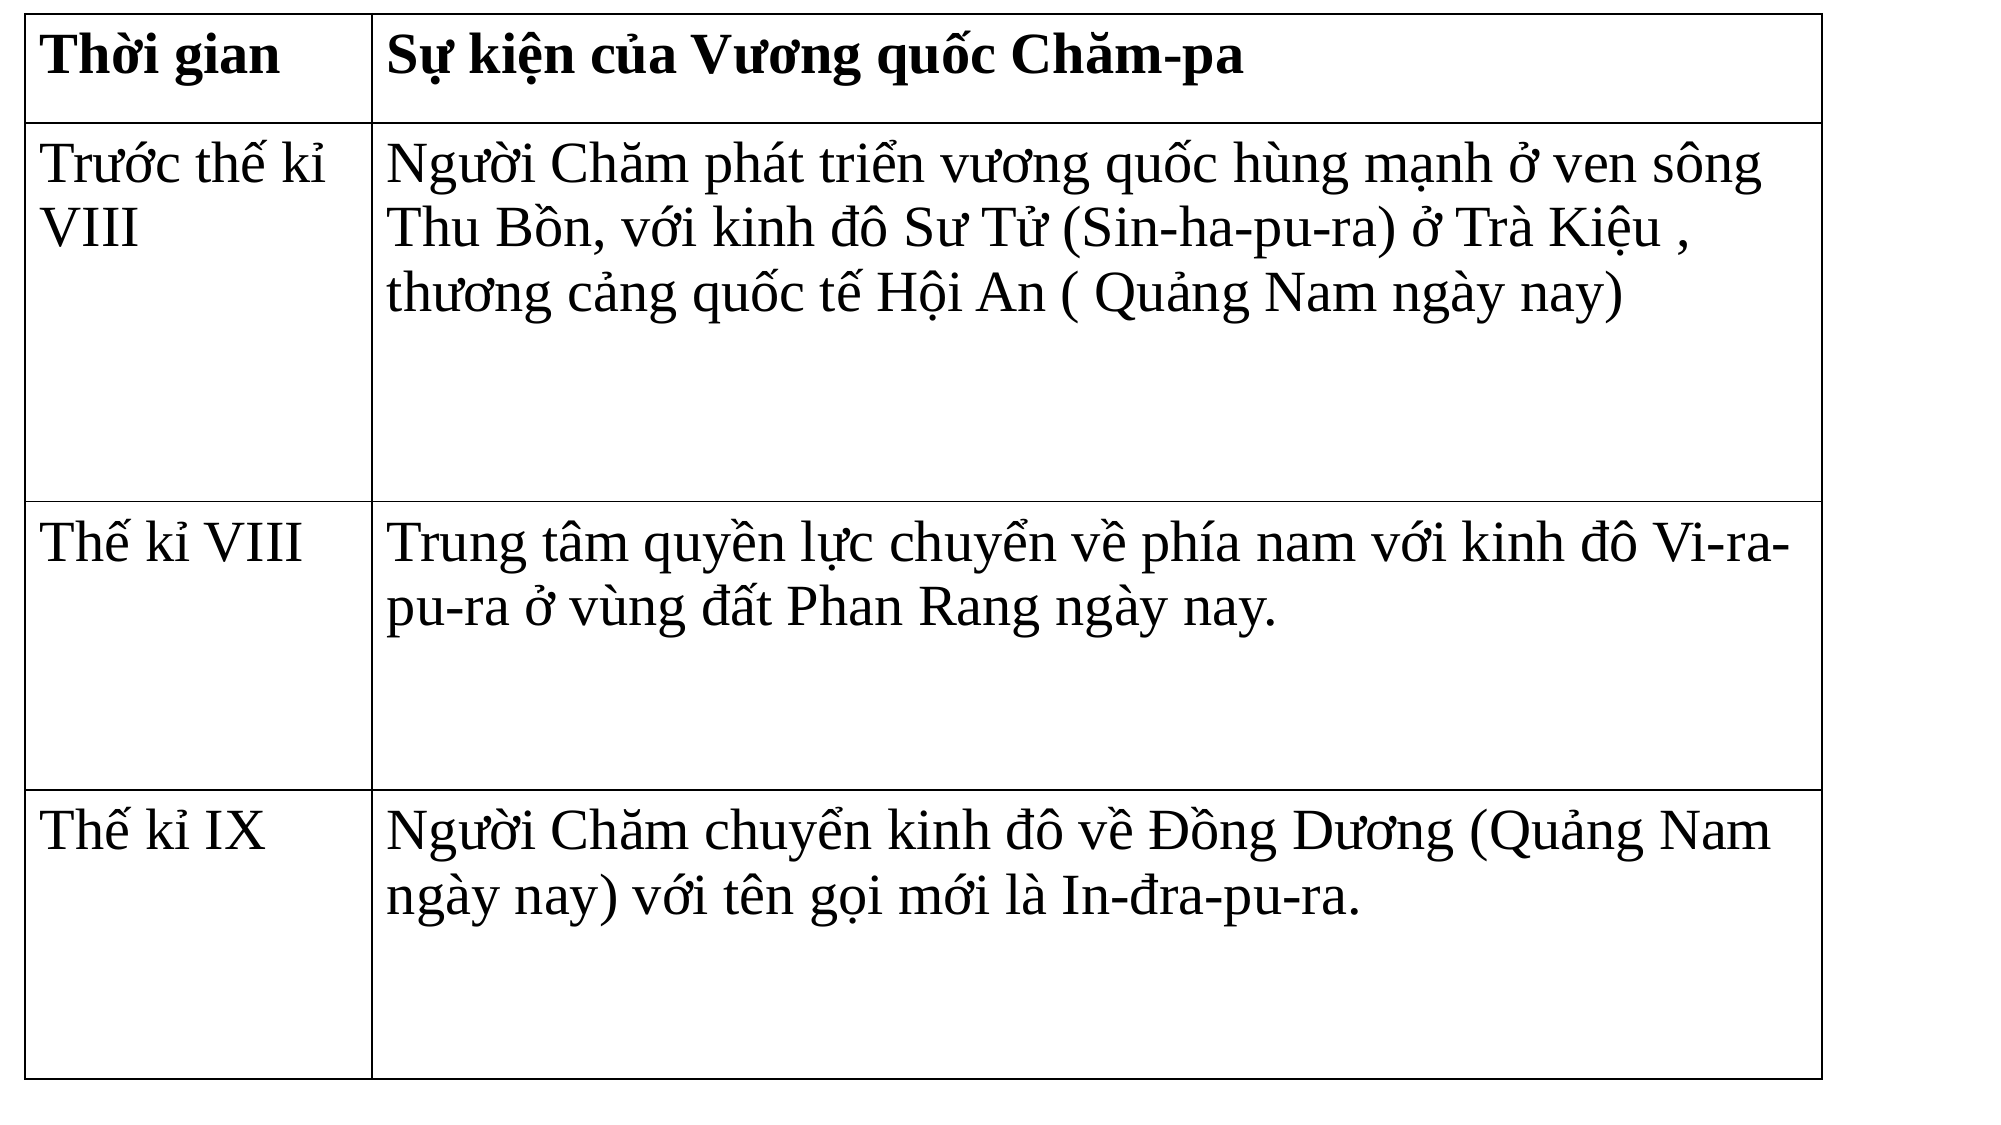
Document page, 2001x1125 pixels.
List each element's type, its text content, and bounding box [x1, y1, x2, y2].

table_header Sự kiện của Vương quốc Chăm-pa [373, 15, 1821, 122]
table_cell Trước thế kỉ VIII [26, 124, 371, 501]
table_cell Thế kỉ VIII [26, 502, 371, 789]
table_cell Trung tâm quyền lực chuyển về phía nam với kinh đô Vi-ra-pu-ra ở vùng đất Phan Rang ngày nay. [373, 502, 1821, 789]
table_cell Thế kỉ IX [26, 791, 371, 1078]
table_header Thời gian [26, 15, 371, 122]
table_cell Người Chăm phát triển vương quốc hùng mạnh ở ven sông Thu Bồn, với kinh đô Sư Tử (Sin-ha-pu-ra) ở Trà Kiệu , thương cảng quốc tế Hội An ( Quảng Nam ngày nay) [373, 124, 1821, 501]
table_cell Người Chăm chuyển kinh đô về Đồng Dương (Quảng Nam ngày nay) với tên gọi mới là In-đra-pu-ra. [373, 791, 1821, 1078]
